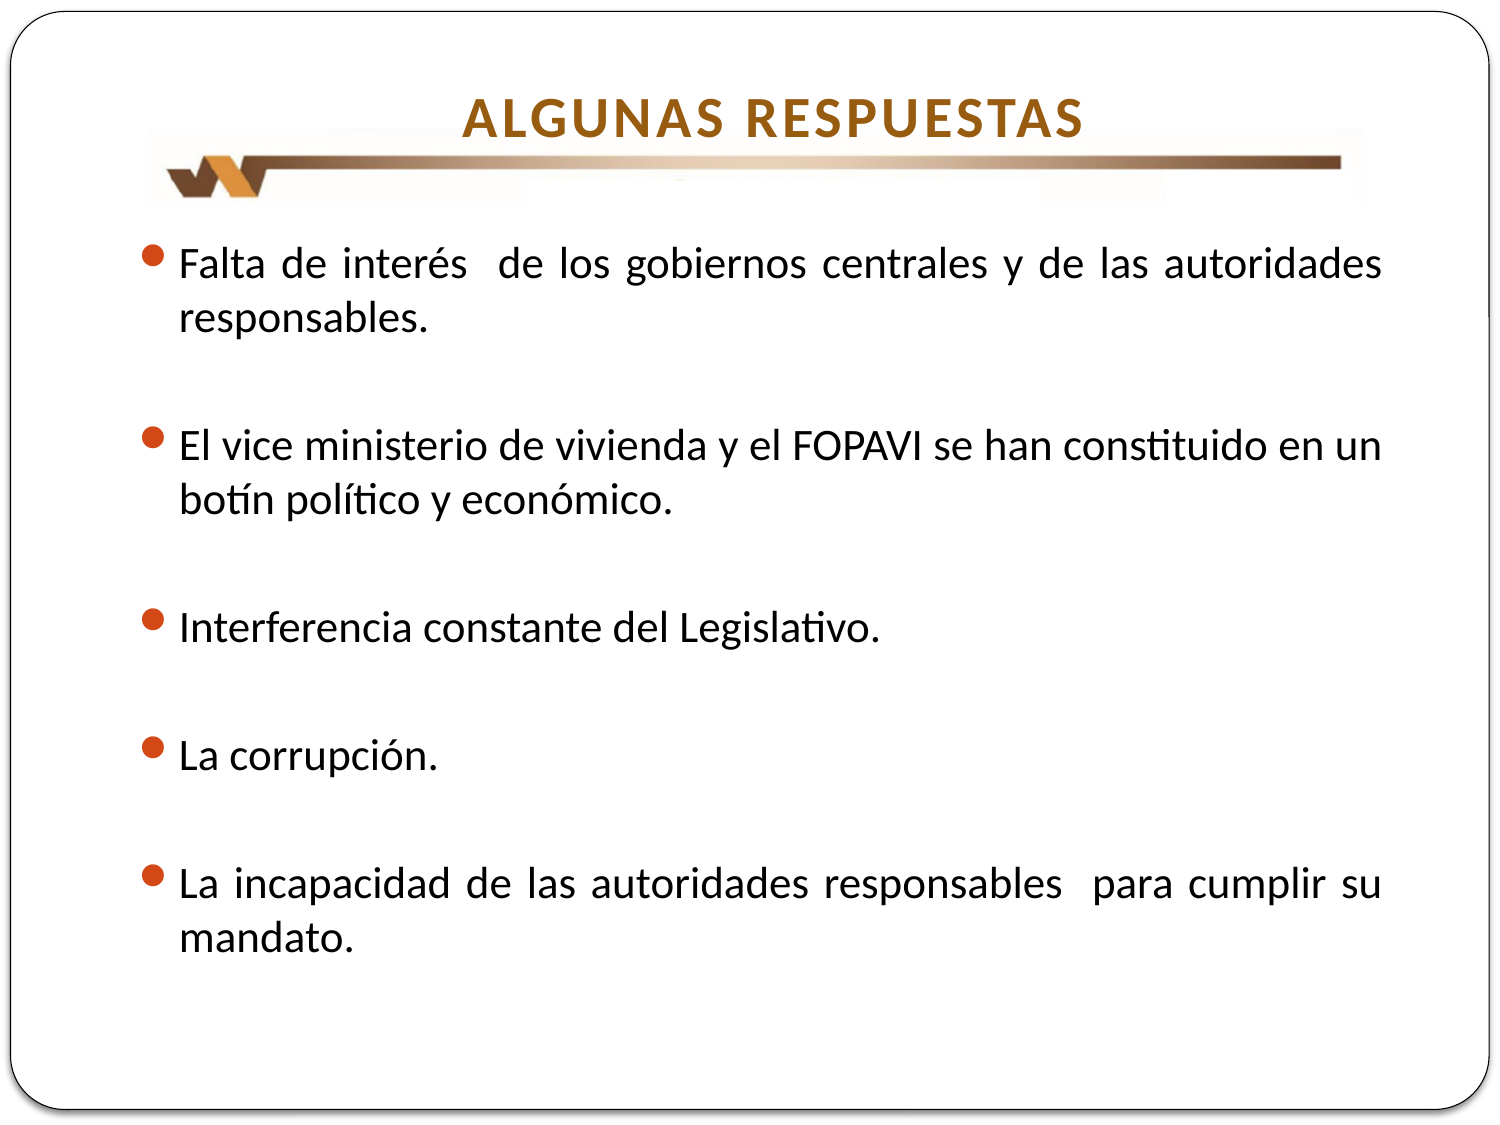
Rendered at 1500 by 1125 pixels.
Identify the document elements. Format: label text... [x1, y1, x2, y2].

title ALGUNAS RESPUESTAS [135, 69, 1411, 165]
picture [147, 127, 1365, 221]
list Falta de interés de los gobiernos centrales y de las autoridades responsables. El vice ministerio de vivienda y el FOPAVI se han constituido en un botín político y económico. Interferencia constante del Legislativo. La corrupción. La incapacidad de las autoridades responsables para cumplir su mandato. [123, 225, 1399, 976]
